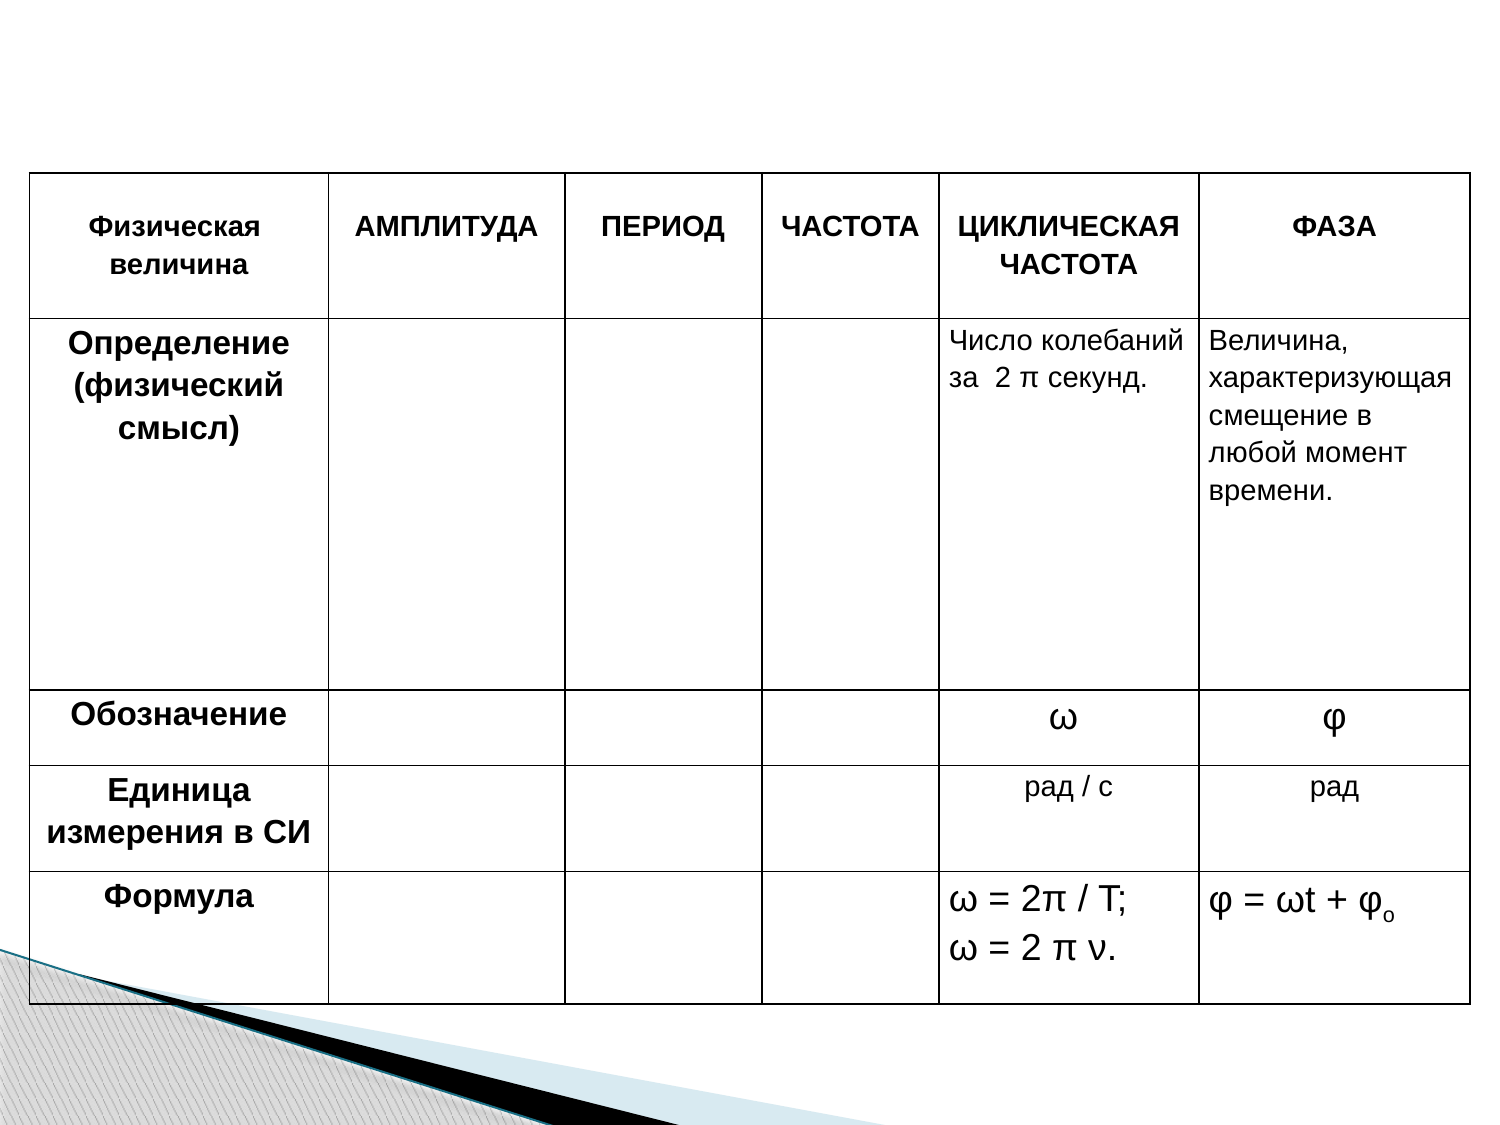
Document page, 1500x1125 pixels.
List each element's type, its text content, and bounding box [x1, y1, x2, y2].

table_cell φ = ωt + φо [1200, 872, 1469, 1003]
table_cell [329, 766, 564, 871]
table_cell [566, 691, 761, 765]
table_cell [763, 872, 938, 1003]
table_cell [566, 319, 761, 689]
table_header ЦИКЛИЧЕСКАЯ ЧАСТОТА [940, 174, 1198, 318]
table_cell [329, 872, 564, 1003]
table_cell рад [1200, 766, 1469, 871]
table_cell [566, 872, 761, 1003]
table_cell Формула [30, 872, 328, 1003]
table_cell [329, 319, 564, 689]
table_cell Обозначение [30, 691, 328, 765]
table_header Физическая величина [30, 174, 328, 318]
table_cell Единица измерения в СИ [30, 766, 328, 871]
table_cell рад / с [940, 766, 1198, 871]
table_header АМПЛИТУДА [329, 174, 564, 318]
table_cell [763, 766, 938, 871]
table_header ЧАСТОТА [763, 174, 938, 318]
table_cell Величина, характеризующая смещение в любой момент времени. [1200, 319, 1469, 689]
table_cell [763, 691, 938, 765]
table_cell [566, 766, 761, 871]
table_cell Число колебаний за 2 π секунд. [940, 319, 1198, 689]
table_cell [329, 691, 564, 765]
table_cell ω = 2π / Τ; ω = 2 π ν. [940, 872, 1198, 1003]
table_cell φ [1200, 691, 1469, 765]
table_cell [763, 319, 938, 689]
table_header ФАЗА [1200, 174, 1469, 318]
table_cell Определение (физический смысл) [30, 319, 328, 689]
table_cell ω [940, 691, 1198, 765]
table_header ПЕРИОД [566, 174, 761, 318]
